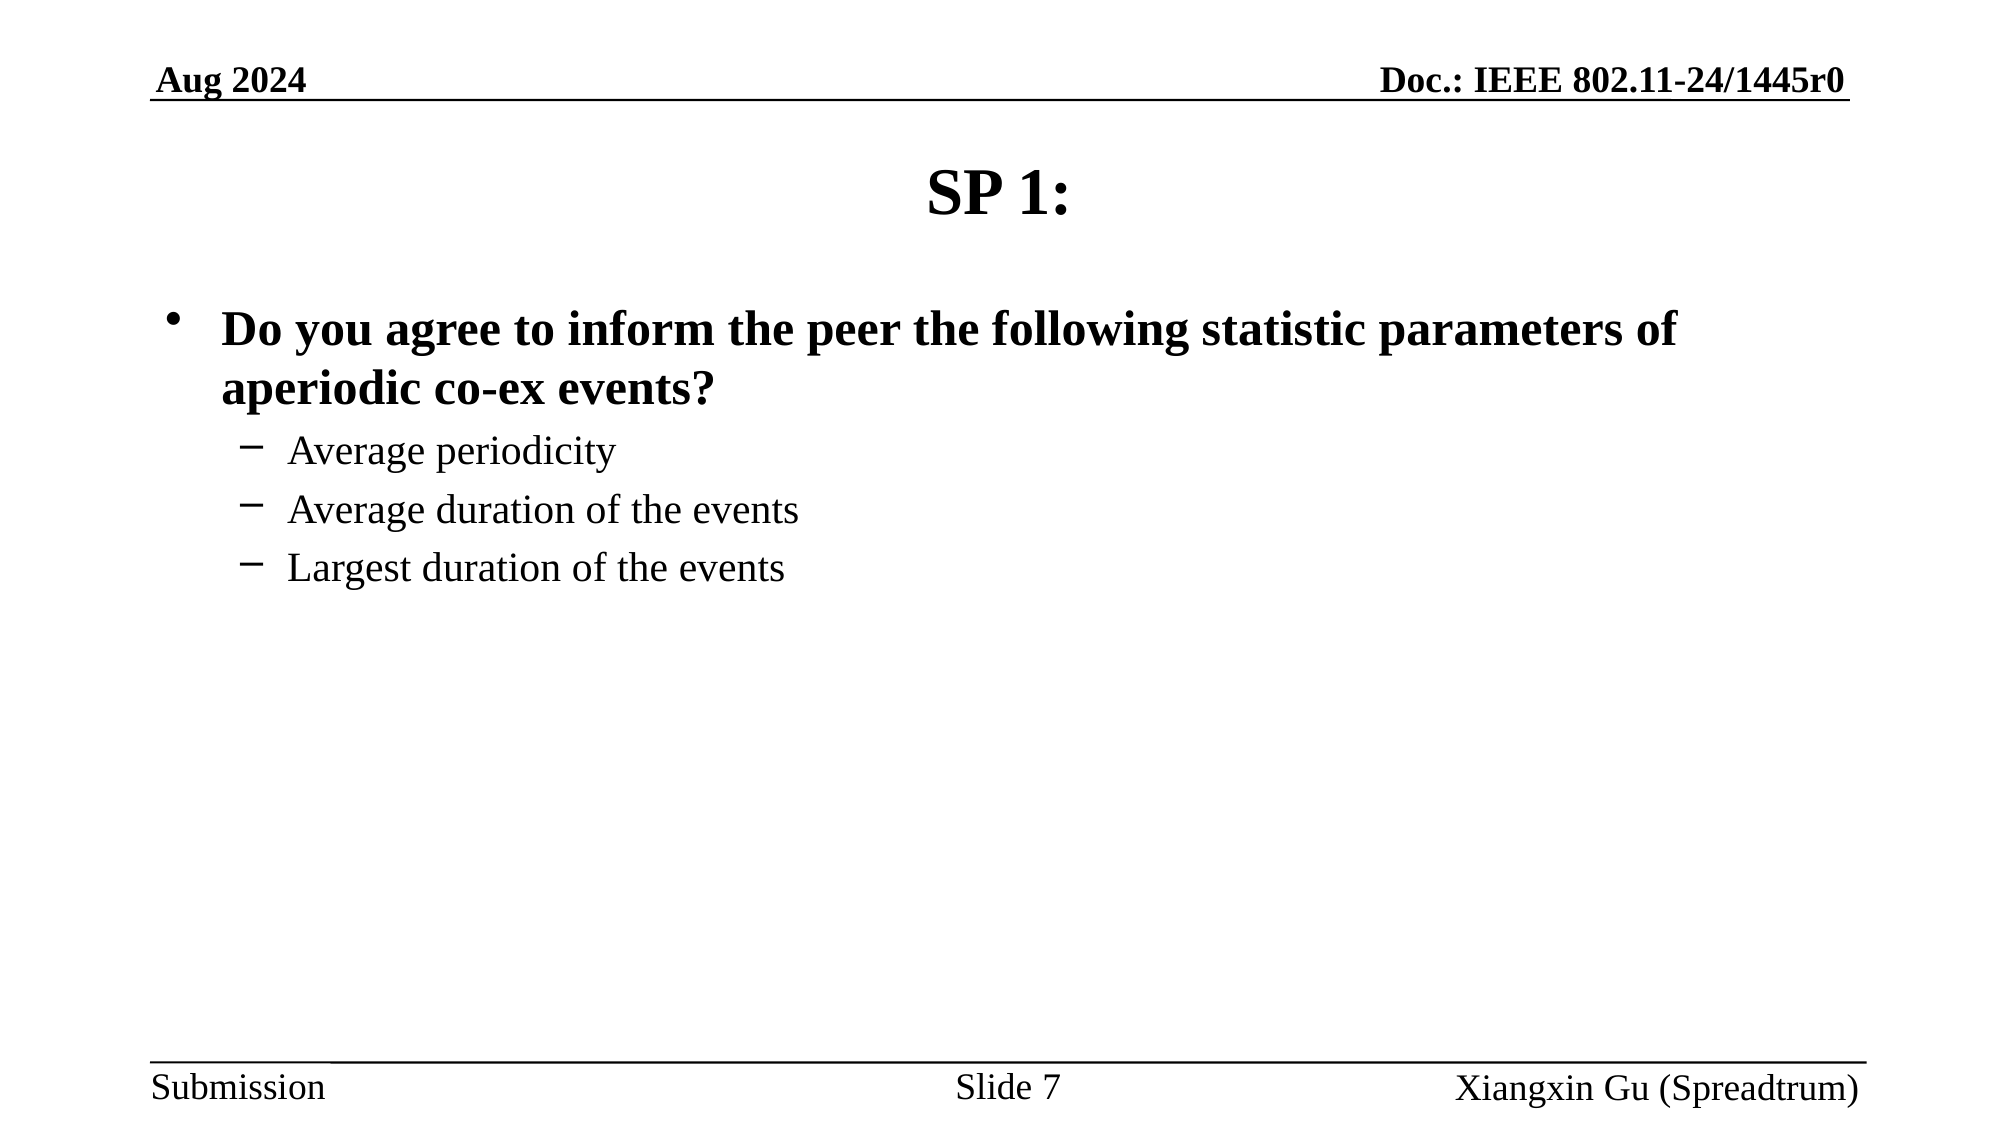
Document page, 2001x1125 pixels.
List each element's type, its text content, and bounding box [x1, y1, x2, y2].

slide_number Slide 7 [942, 1061, 1075, 1108]
footer Xiangxin Gu (Spreadtrum) [1451, 1062, 1860, 1109]
title SP 1: [149, 112, 1851, 263]
list Do you agree to inform the peer the following statistic parameters of aperiodic co-ex events? Average periodicity Average duration of the events Largest duration of the events [149, 287, 1851, 1038]
